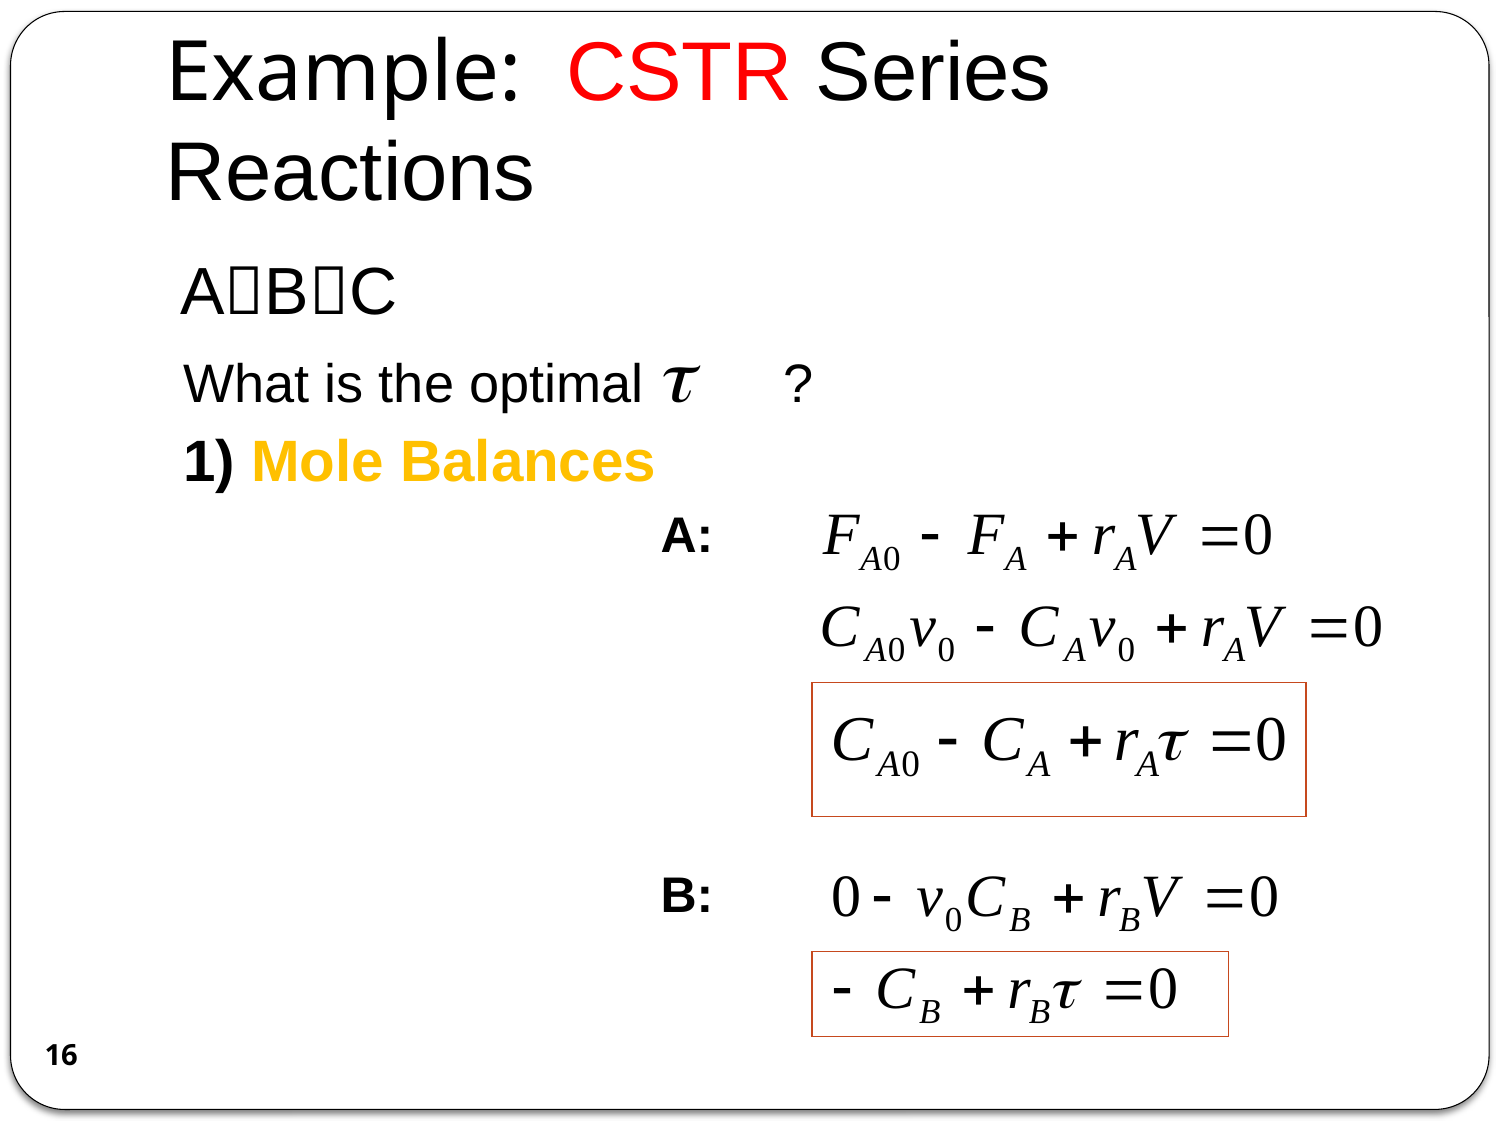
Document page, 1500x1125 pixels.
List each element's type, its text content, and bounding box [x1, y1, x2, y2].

text_box A: B: [645, 495, 743, 931]
slide_number 16 [23, 1018, 99, 1094]
title Example: CSTR Series Reactions [151, 45, 1427, 233]
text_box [168, 340, 1307, 422]
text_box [811, 685, 1307, 817]
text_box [811, 856, 1289, 1037]
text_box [811, 495, 1394, 676]
text_box 1) Mole Balances [168, 430, 746, 571]
text_box ABC [165, 240, 598, 335]
